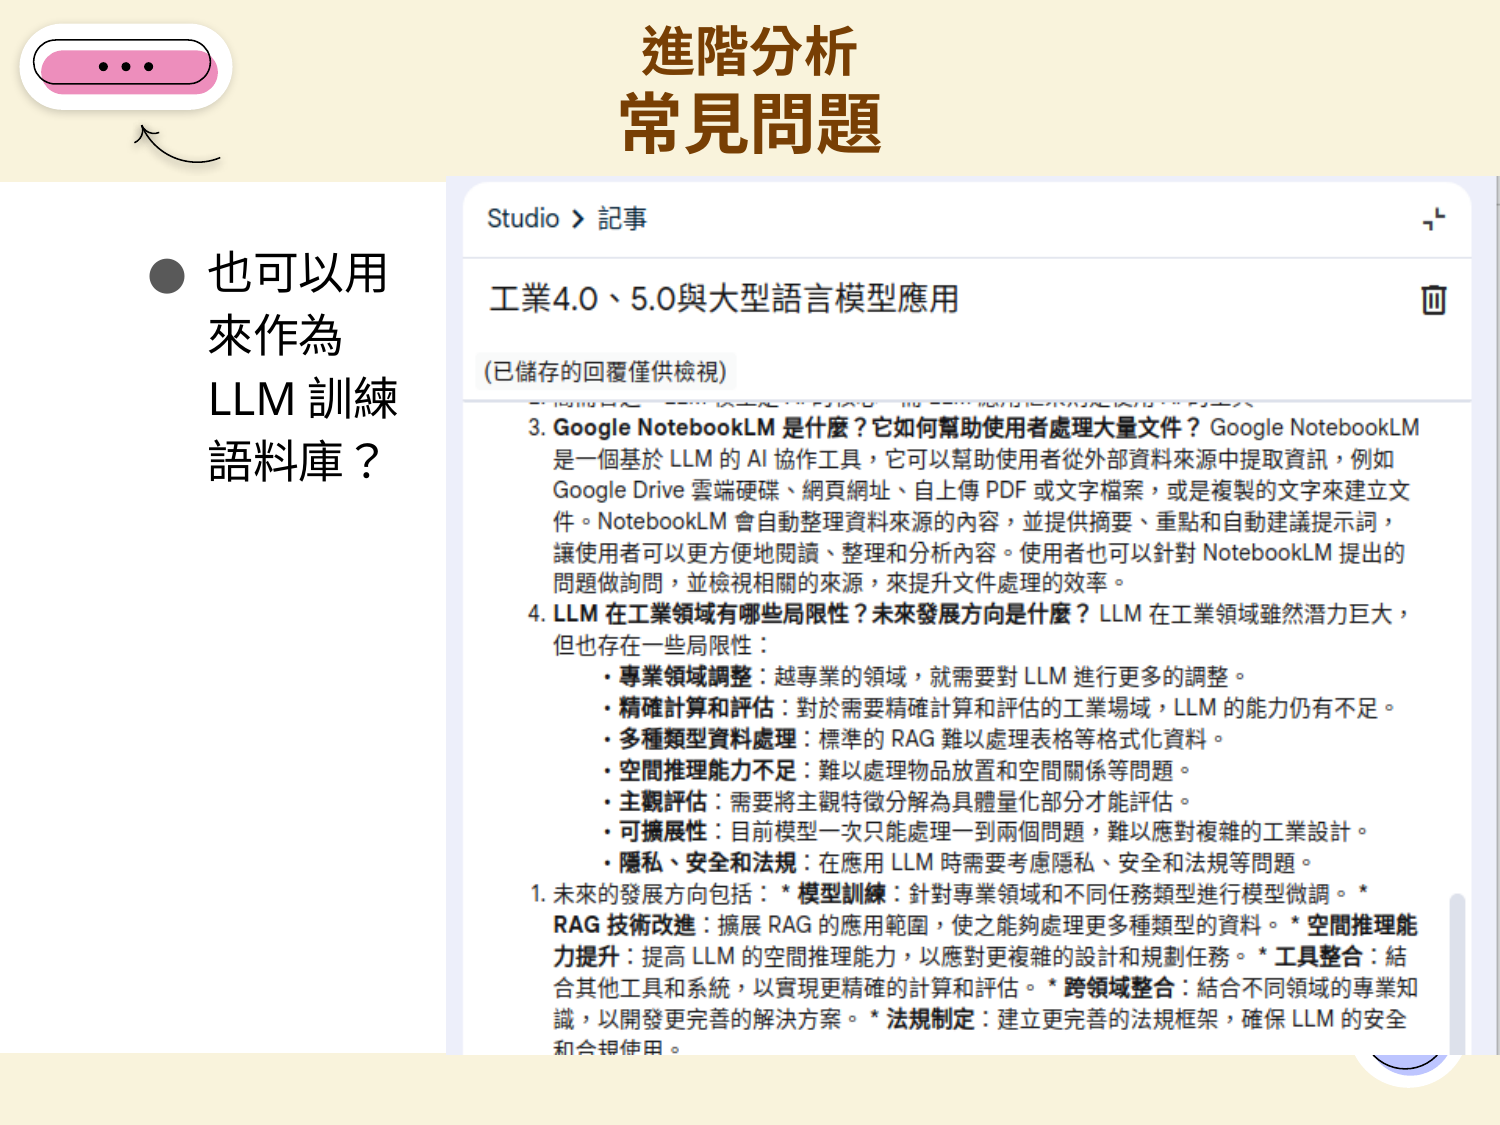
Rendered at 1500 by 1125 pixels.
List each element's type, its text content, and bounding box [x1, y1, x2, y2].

list 也可以用來作為LLM訓練語料庫？ [117, 220, 441, 1001]
picture [446, 176, 1500, 1056]
slide_number ‹#› [1363, 1065, 1454, 1071]
title 進階分析 常見問題 [232, 23, 1268, 171]
